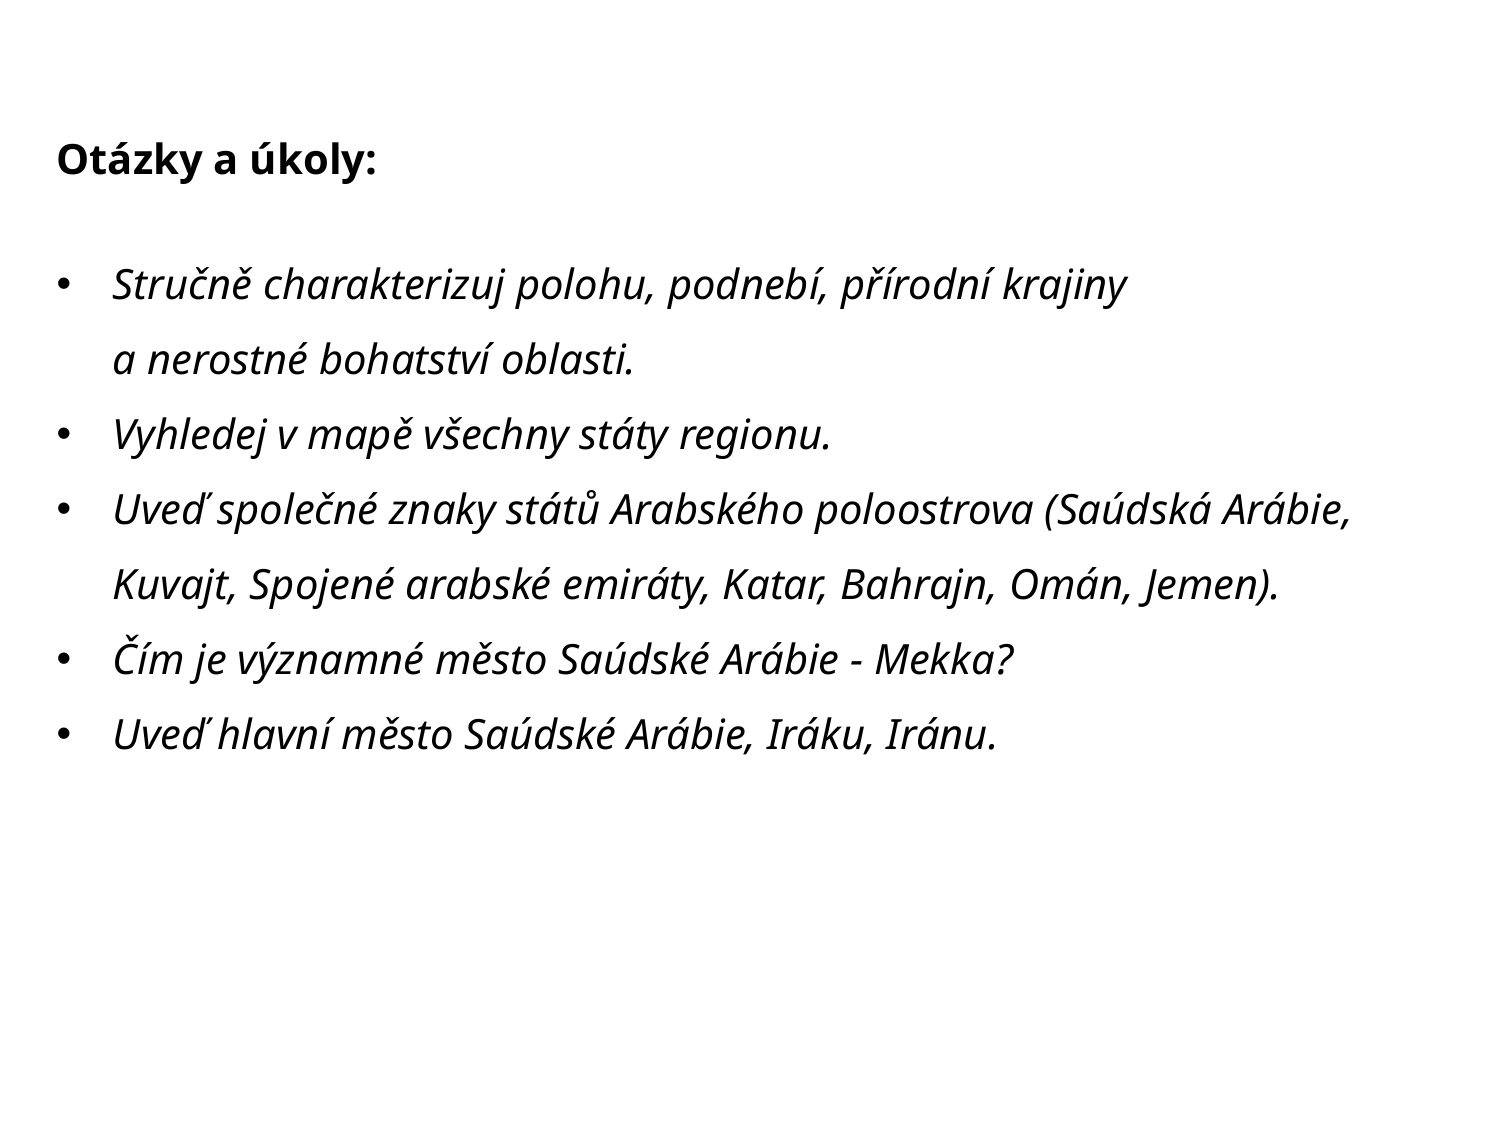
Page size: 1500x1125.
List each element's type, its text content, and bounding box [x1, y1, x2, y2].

text_box Otázky a úkoly: Stručně charakterizuj polohu, podnebí, přírodní krajiny a nerostné bohatství oblasti. Vyhledej v mapě všechny státy regionu. Uveď společné znaky států Arabského poloostrova (Saúdská Arábie, Kuvajt, Spojené arabské emiráty, Katar, Bahrajn, Omán, Jemen). Čím je významné město Saúdské Arábie - Mekka? Uveď hlavní město Saúdské Arábie, Iráku, Iránu. [41, 125, 1436, 766]
